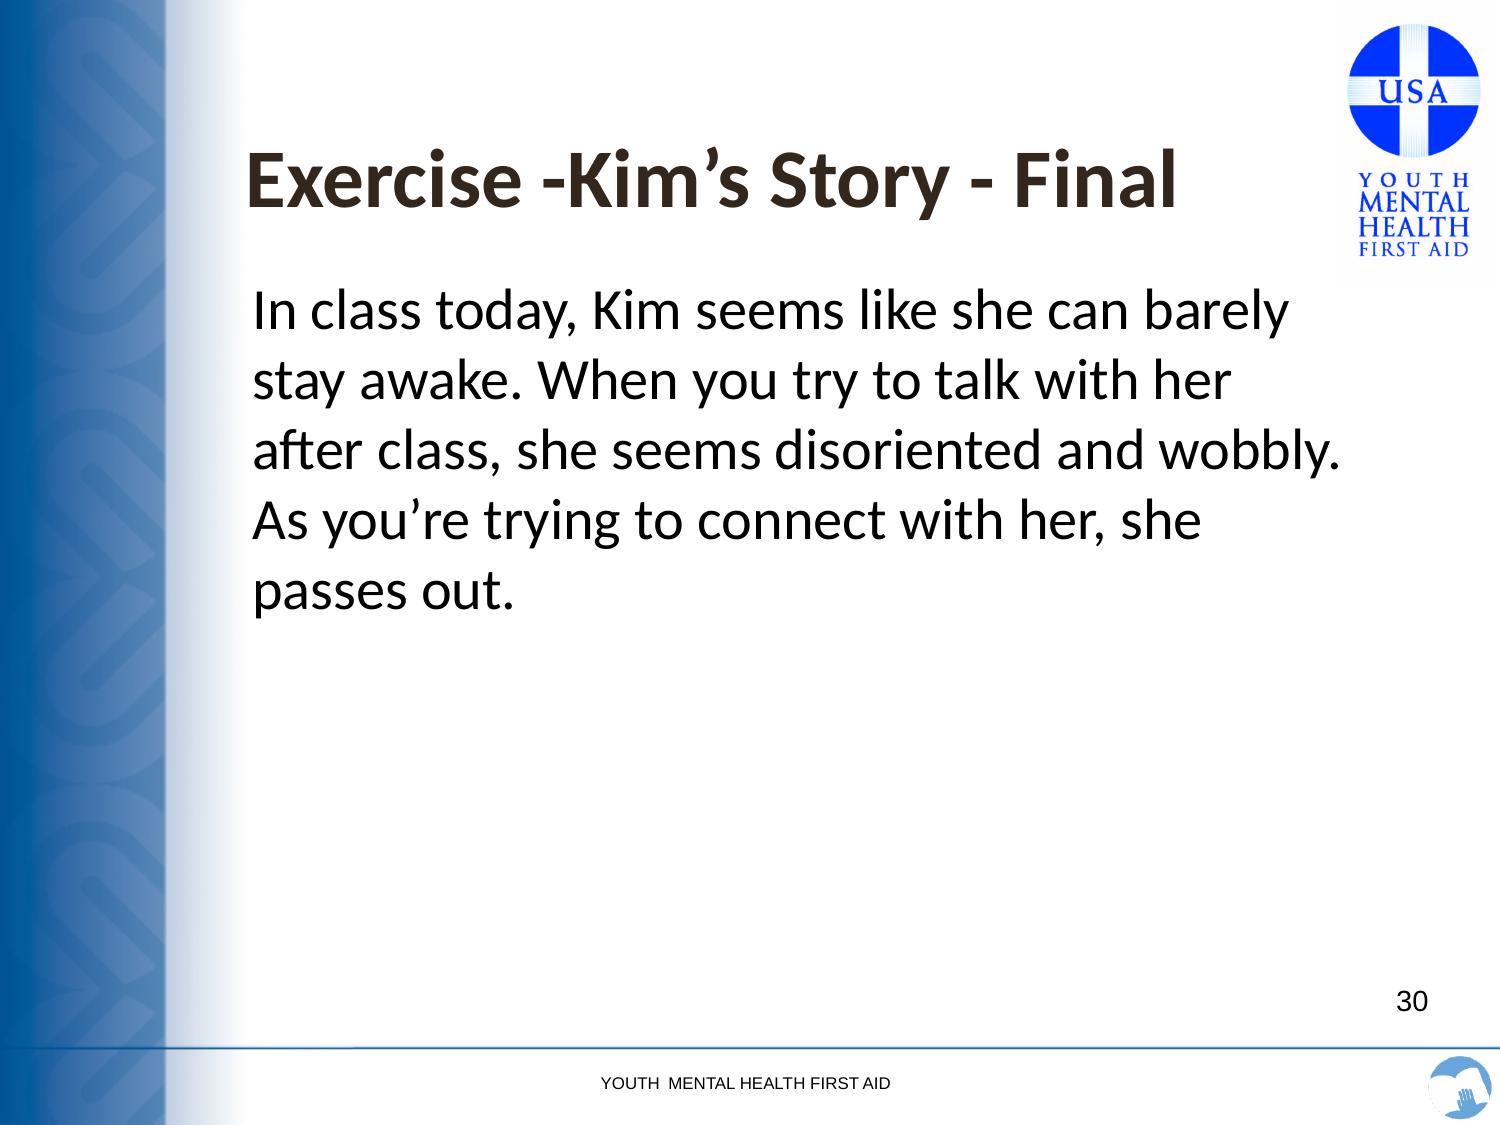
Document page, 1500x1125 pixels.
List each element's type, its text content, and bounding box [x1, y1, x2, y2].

title Exercise -Kim’s Story - Final [237, 0, 1300, 233]
list In class today, Kim seems like she can barely stay awake. When you try to talk with her after class, she seems disoriented and wobbly. As you’re trying to connect with her, she passes out. [237, 262, 1363, 1125]
picture [0, 0, 1500, 1125]
